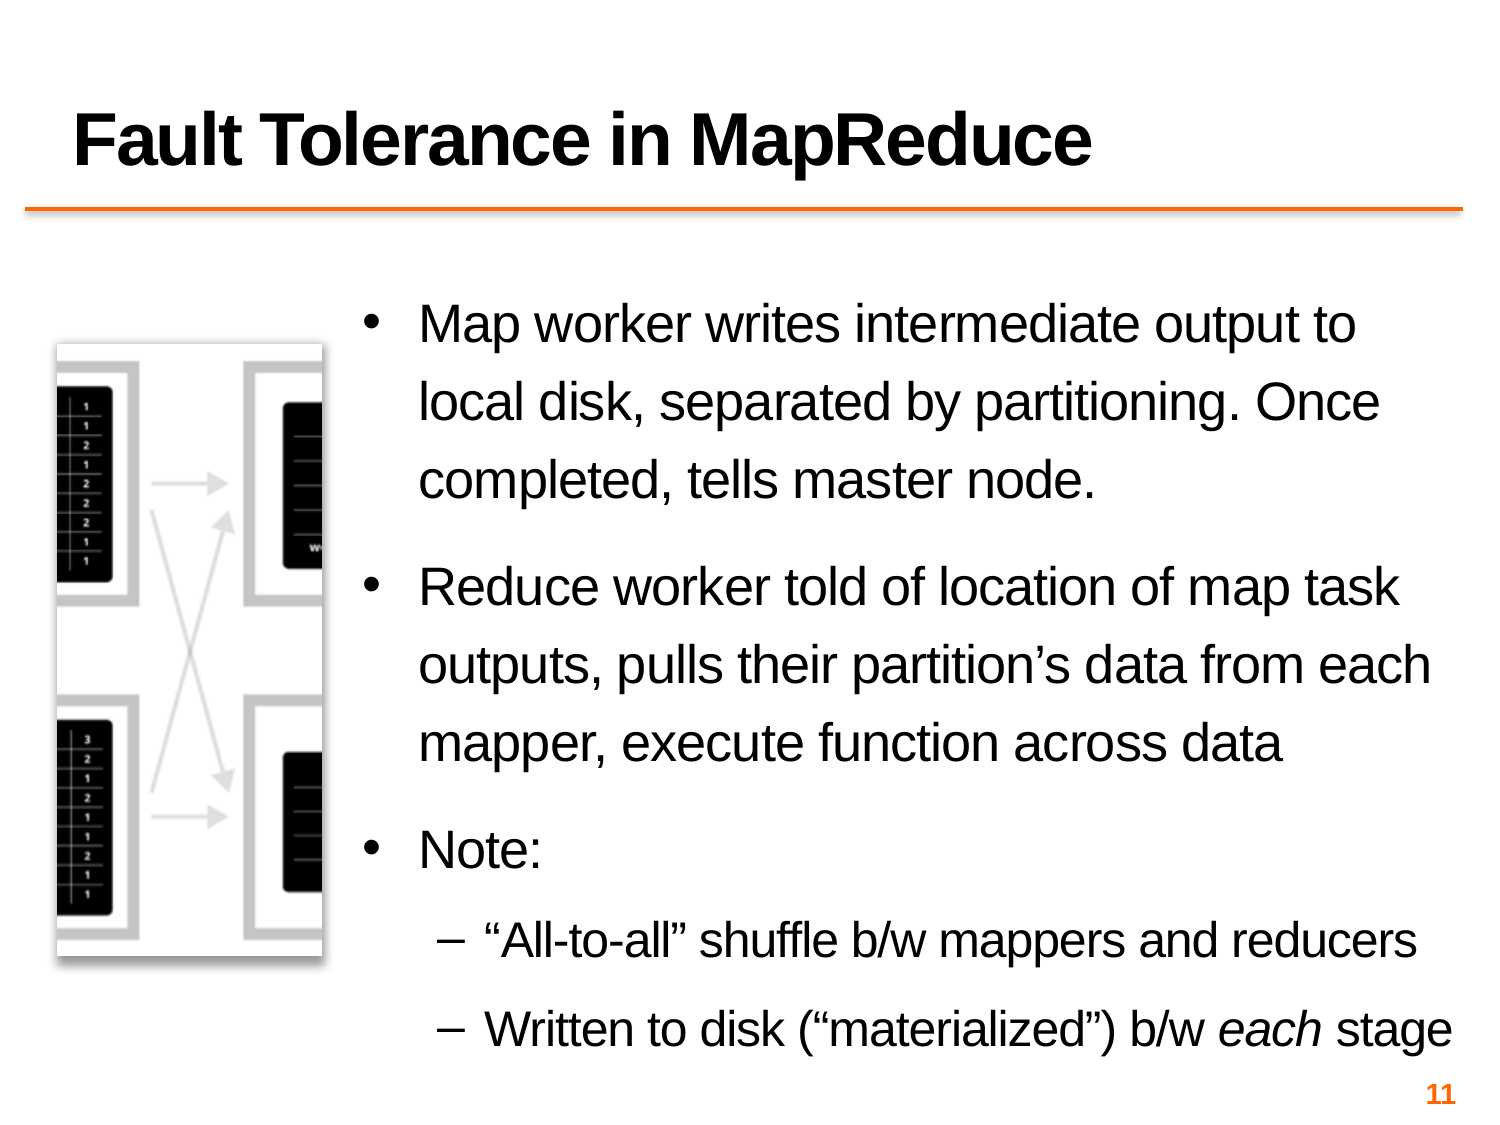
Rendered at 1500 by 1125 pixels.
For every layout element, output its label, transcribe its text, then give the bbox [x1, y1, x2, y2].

picture [57, 344, 323, 956]
title Fault Tolerance in MapReduce [57, 12, 1463, 188]
list Map worker writes intermediate output to local disk, separated by partitioning. Once completed, tells master node. Reduce worker told of location of map task outputs, pulls their partition’s data from each mapper, execute function across data Note: “All-to-all” shuffle b/w mappers and reducers Written to disk (“materialized”) b/w each stage [356, 269, 1463, 1095]
slide_number 11 [1112, 1095, 1463, 1110]
